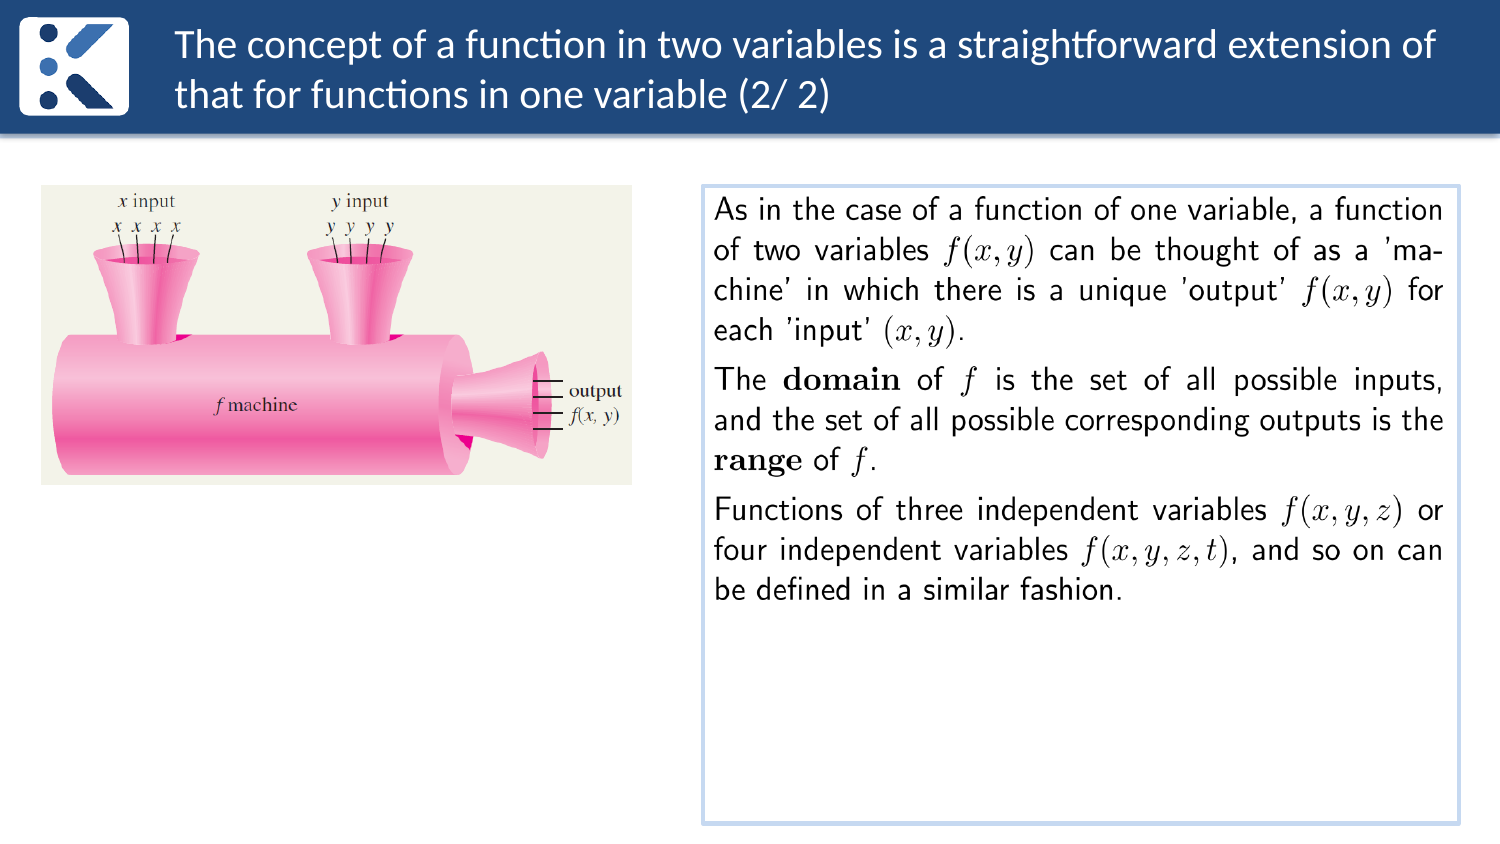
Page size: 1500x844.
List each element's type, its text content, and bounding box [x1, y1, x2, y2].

picture [27, 18, 122, 115]
picture [713, 195, 1443, 601]
picture [41, 185, 633, 485]
title The concept of a function in two variables is a straightforward extension of that for functions in one variable (2/ 2) [159, 8, 1483, 126]
text_box [701, 184, 1461, 826]
